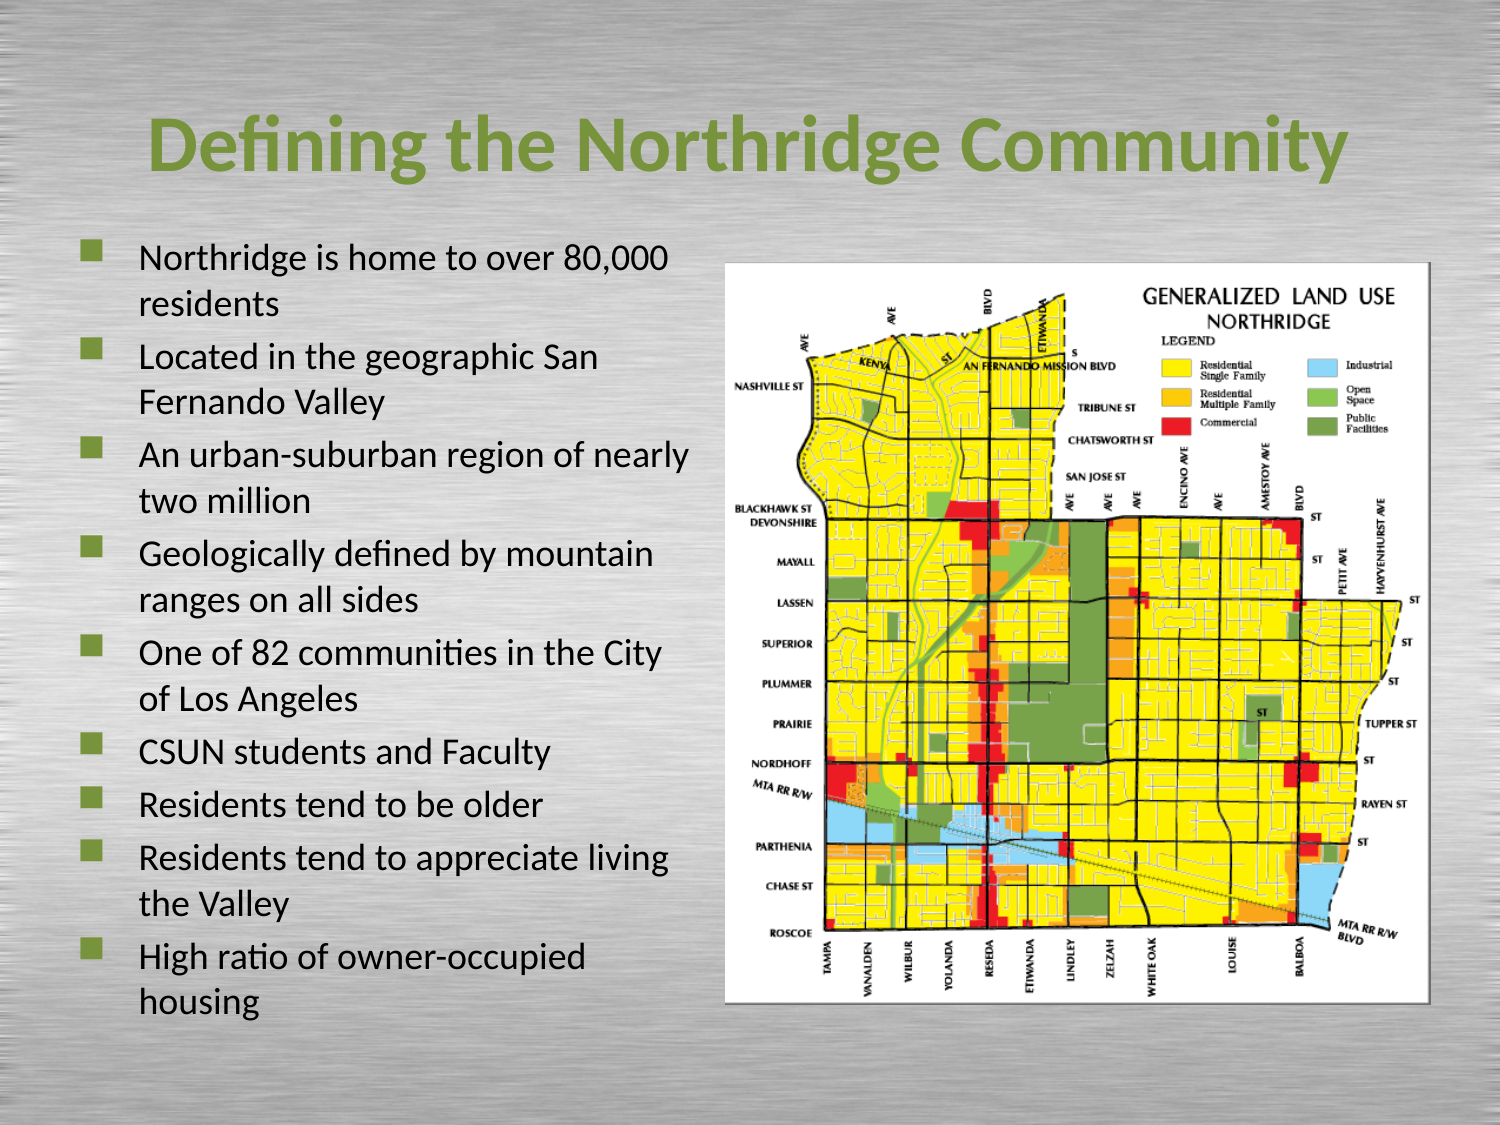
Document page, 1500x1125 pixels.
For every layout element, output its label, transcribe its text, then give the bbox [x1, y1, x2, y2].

list Northridge is home to over 80,000 residents Located in the geographic San Fernando Valley An urban-suburban region of nearly two million Geologically defined by mountain ranges on all sides One of 82 communities in the City of Los Angeles CSUN students and Faculty Residents tend to be older Residents tend to appreciate living the Valley High ratio of owner-occupied housing [62, 224, 713, 1038]
title Defining the Northridge Community [75, 45, 1425, 233]
picture [0, 0, 1500, 1125]
